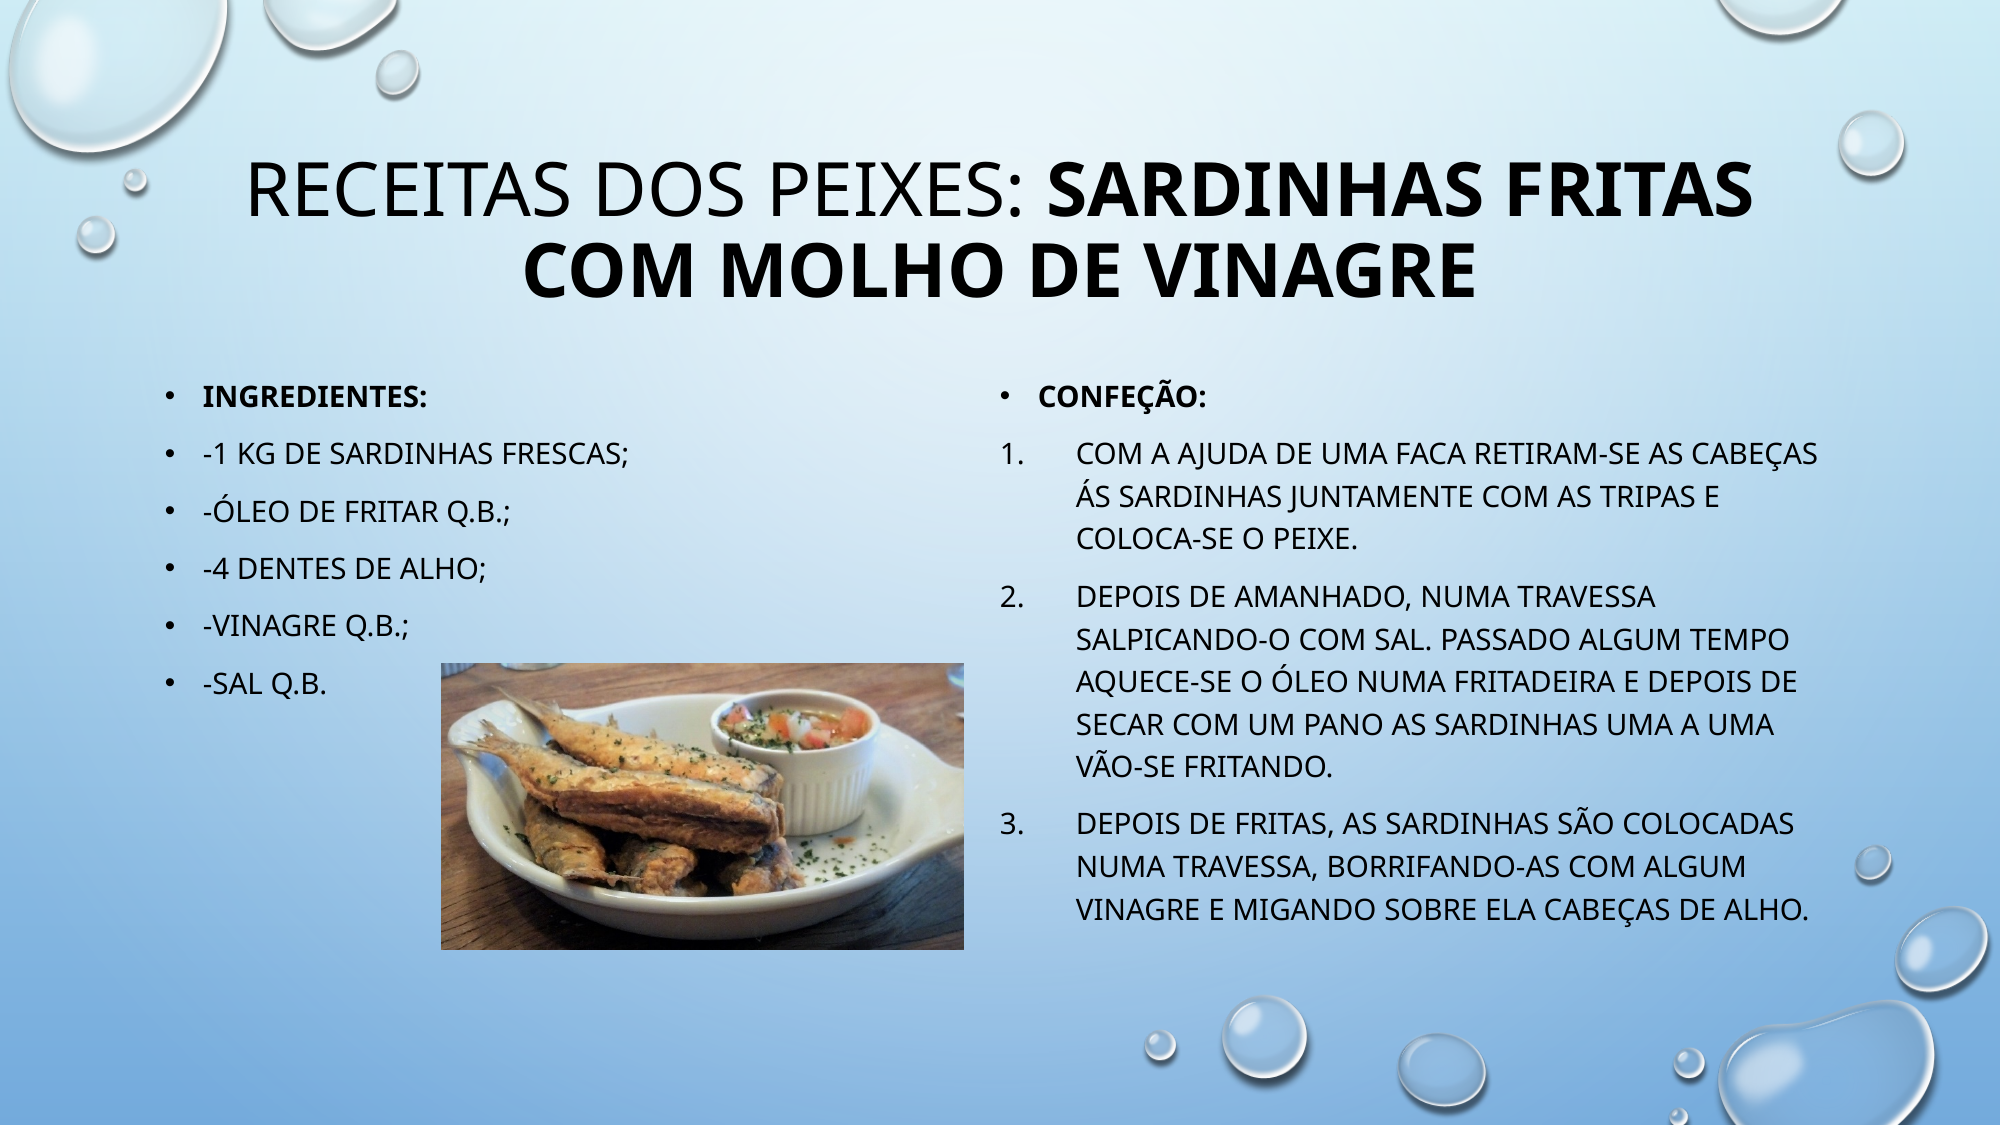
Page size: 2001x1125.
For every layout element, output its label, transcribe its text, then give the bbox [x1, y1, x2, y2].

title Receitas dos peixes: Sardinhas Fritas com Molho de Vinagre [149, 101, 1851, 364]
list Ingredientes: -1 Kg de sardinhas frescas; -Óleo de fritar q.b.; -4 dentes de alho; -Vinagre q.b.; -Sal q.b. Confeção: Com a ajuda de uma faca retiram-se as cabeças ás sardinhas juntamente com as tripas e coloca-se o peixe. depois de amanhado, numa travessa salpicando-o com sal. Passado algum tempo aquece-se o óleo numa fritadeira e depois de secar com um pano as sardinhas uma a uma vão-se fritando. Depois de fritas, as sardinhas são colocadas numa travessa, borrifando-as com algum vinagre e migando sobre ela cabeças de alho. [149, 363, 1850, 950]
picture [0, 0, 2000, 1125]
